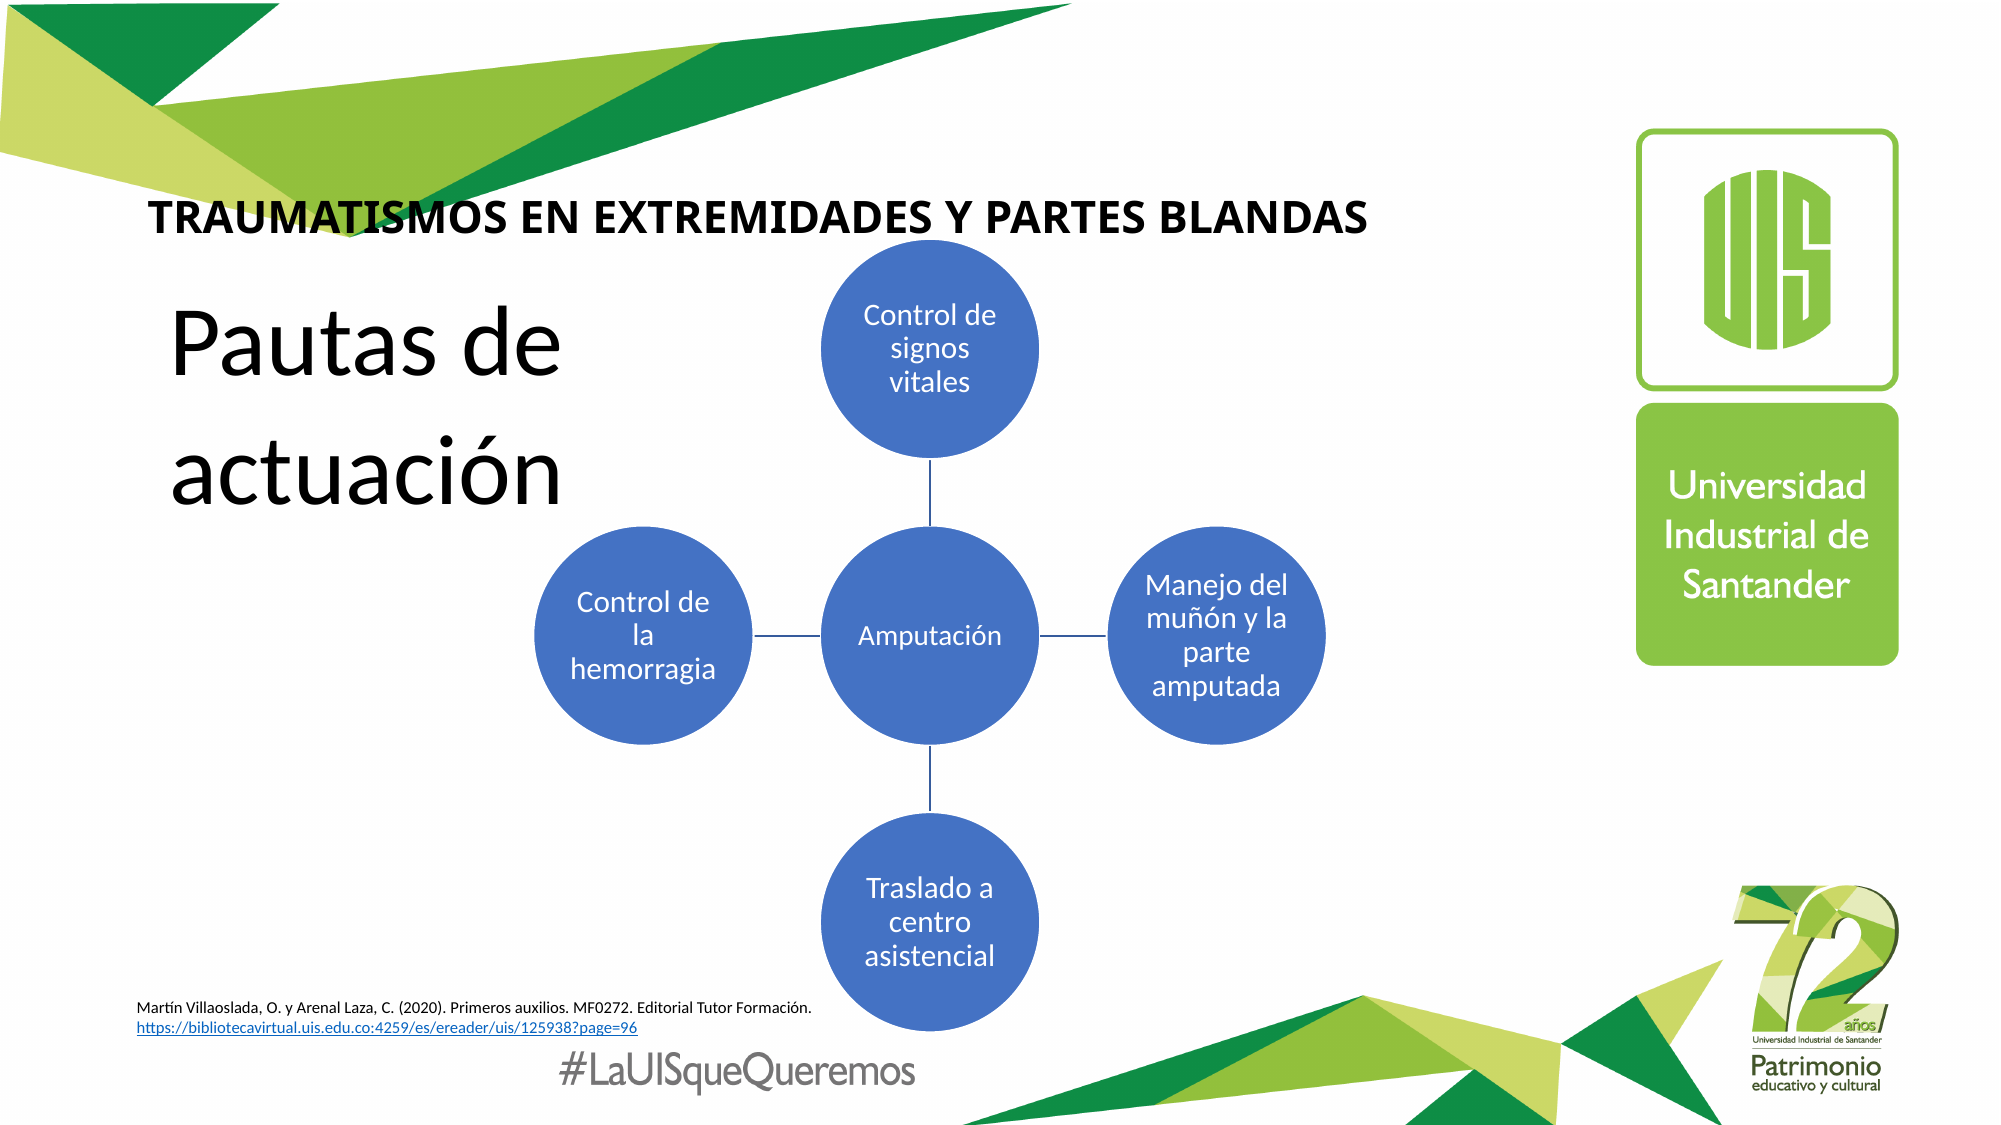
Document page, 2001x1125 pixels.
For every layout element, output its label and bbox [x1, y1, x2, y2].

picture [0, 2, 1999, 1125]
text_box [263, 235, 1597, 1036]
